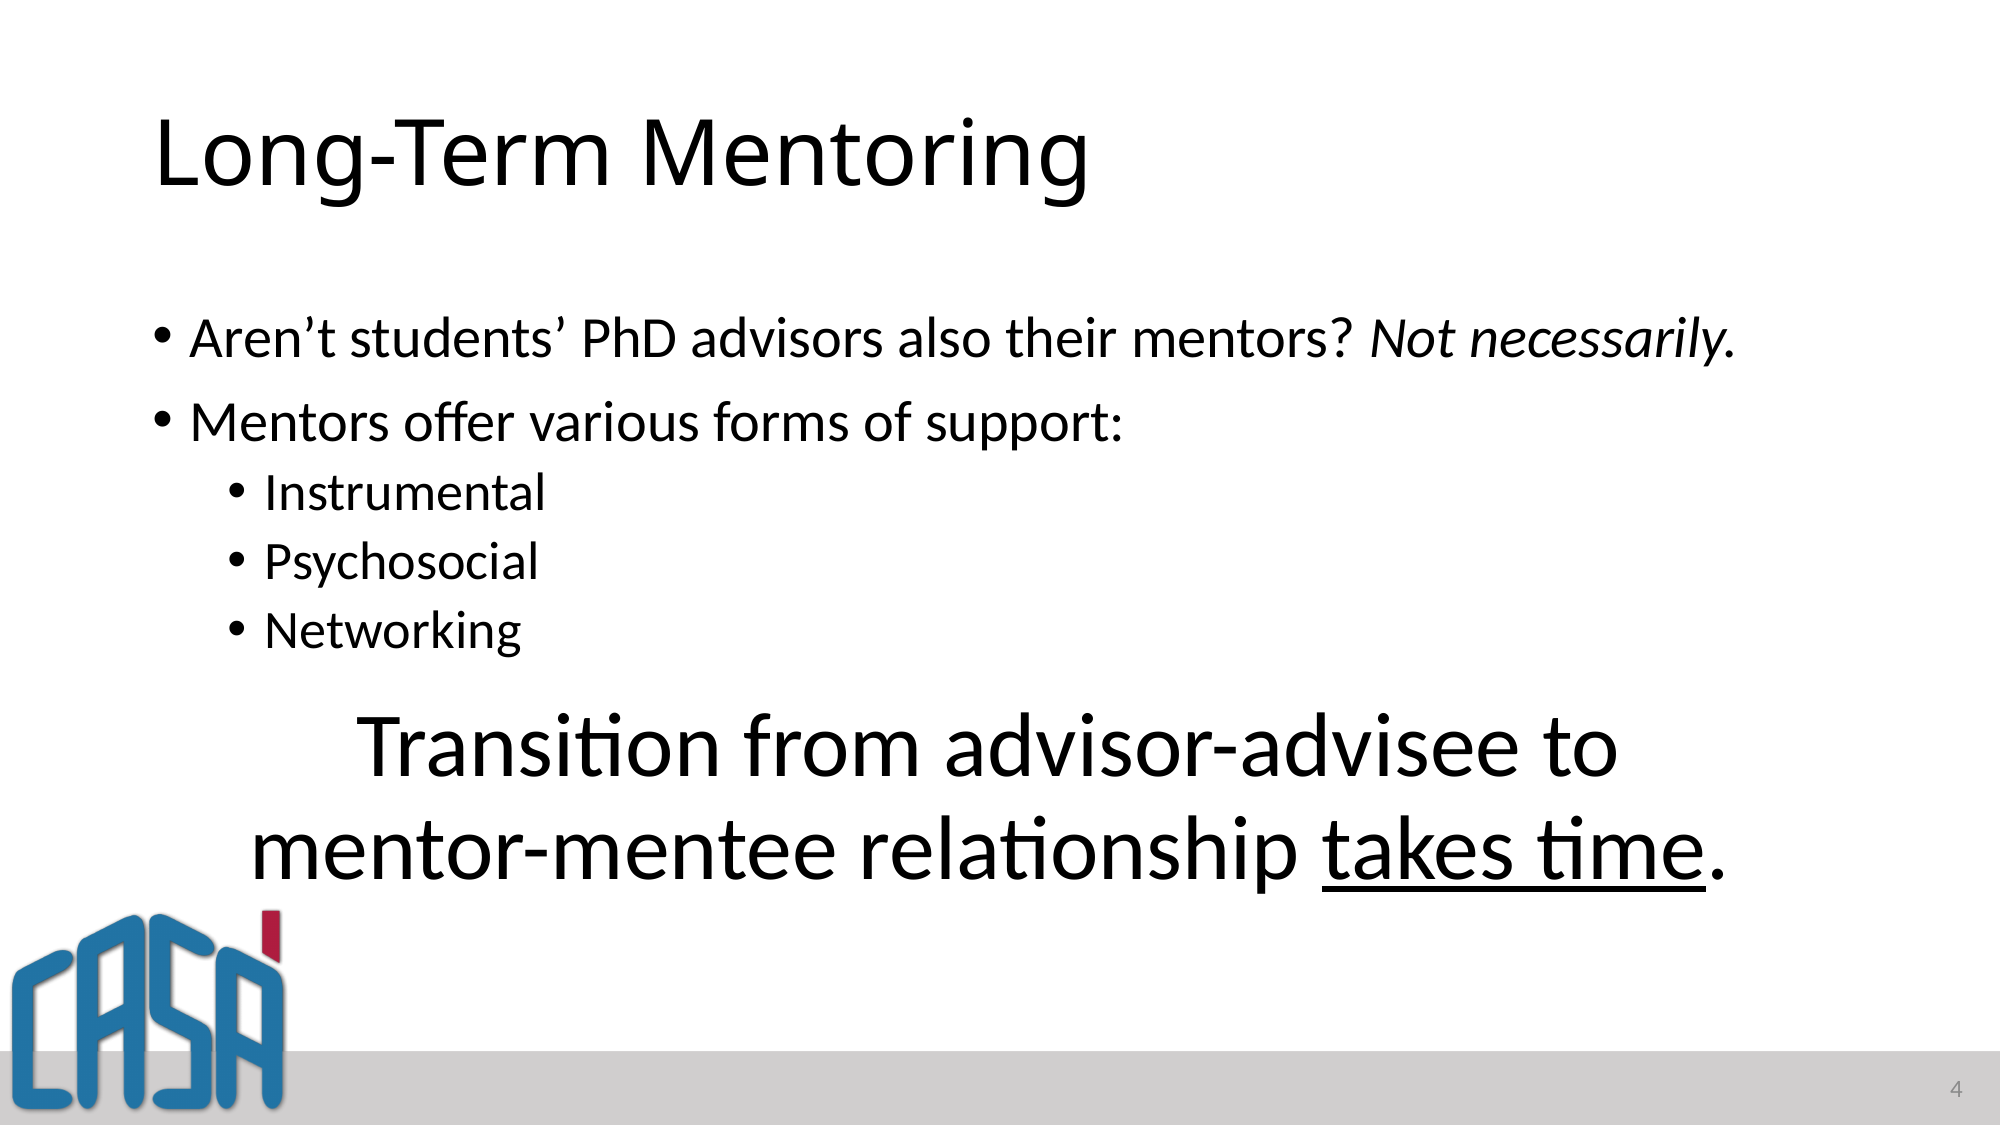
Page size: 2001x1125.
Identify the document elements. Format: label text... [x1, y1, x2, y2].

list Aren’t students’ PhD advisors also their mentors? Not necessarily. Mentors offer various forms of support: Instrumental Psychosocial Networking [137, 299, 1863, 705]
text_box Transition from advisor-advisee to mentor-mentee relationship takes time. [142, 704, 1858, 951]
picture [9, 908, 288, 1115]
title Long-Term Mentoring [137, 46, 1863, 264]
slide_number 4 [1527, 1057, 1978, 1118]
